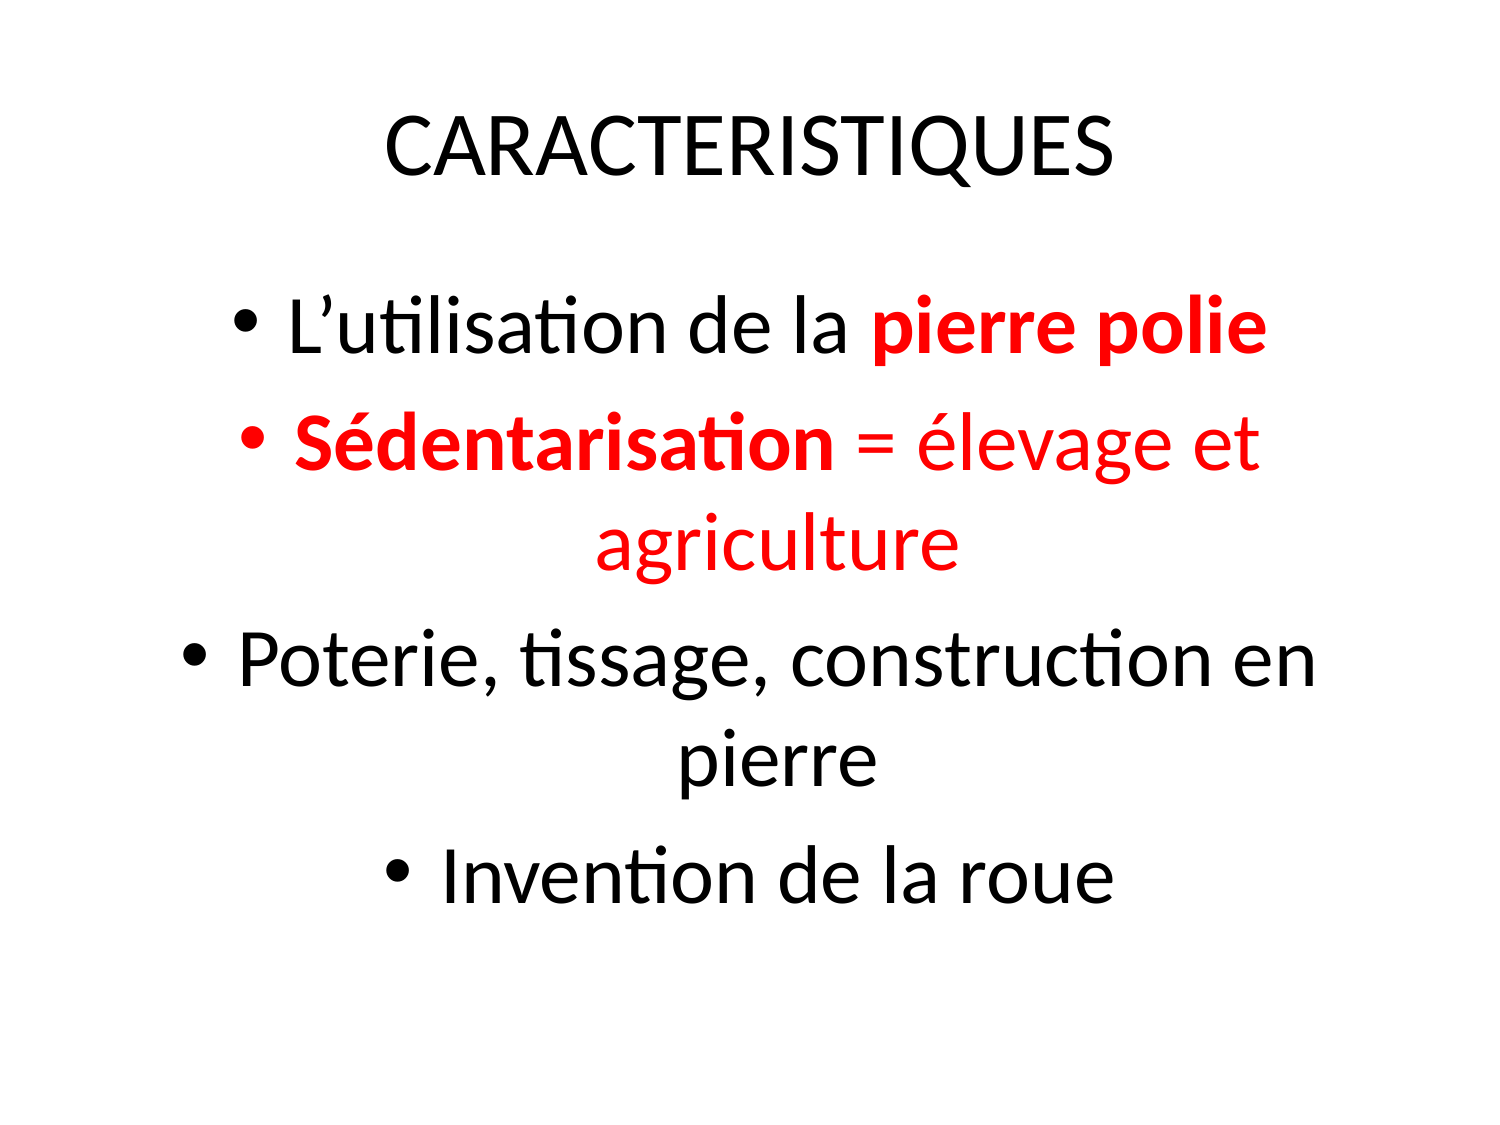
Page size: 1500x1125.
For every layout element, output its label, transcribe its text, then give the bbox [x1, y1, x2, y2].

list L’utilisation de la pierre polie Sédentarisation = élevage et agriculture Poterie, tissage, construction en pierre Invention de la roue [75, 262, 1425, 1005]
title CARACTERISTIQUES [75, 45, 1425, 233]
